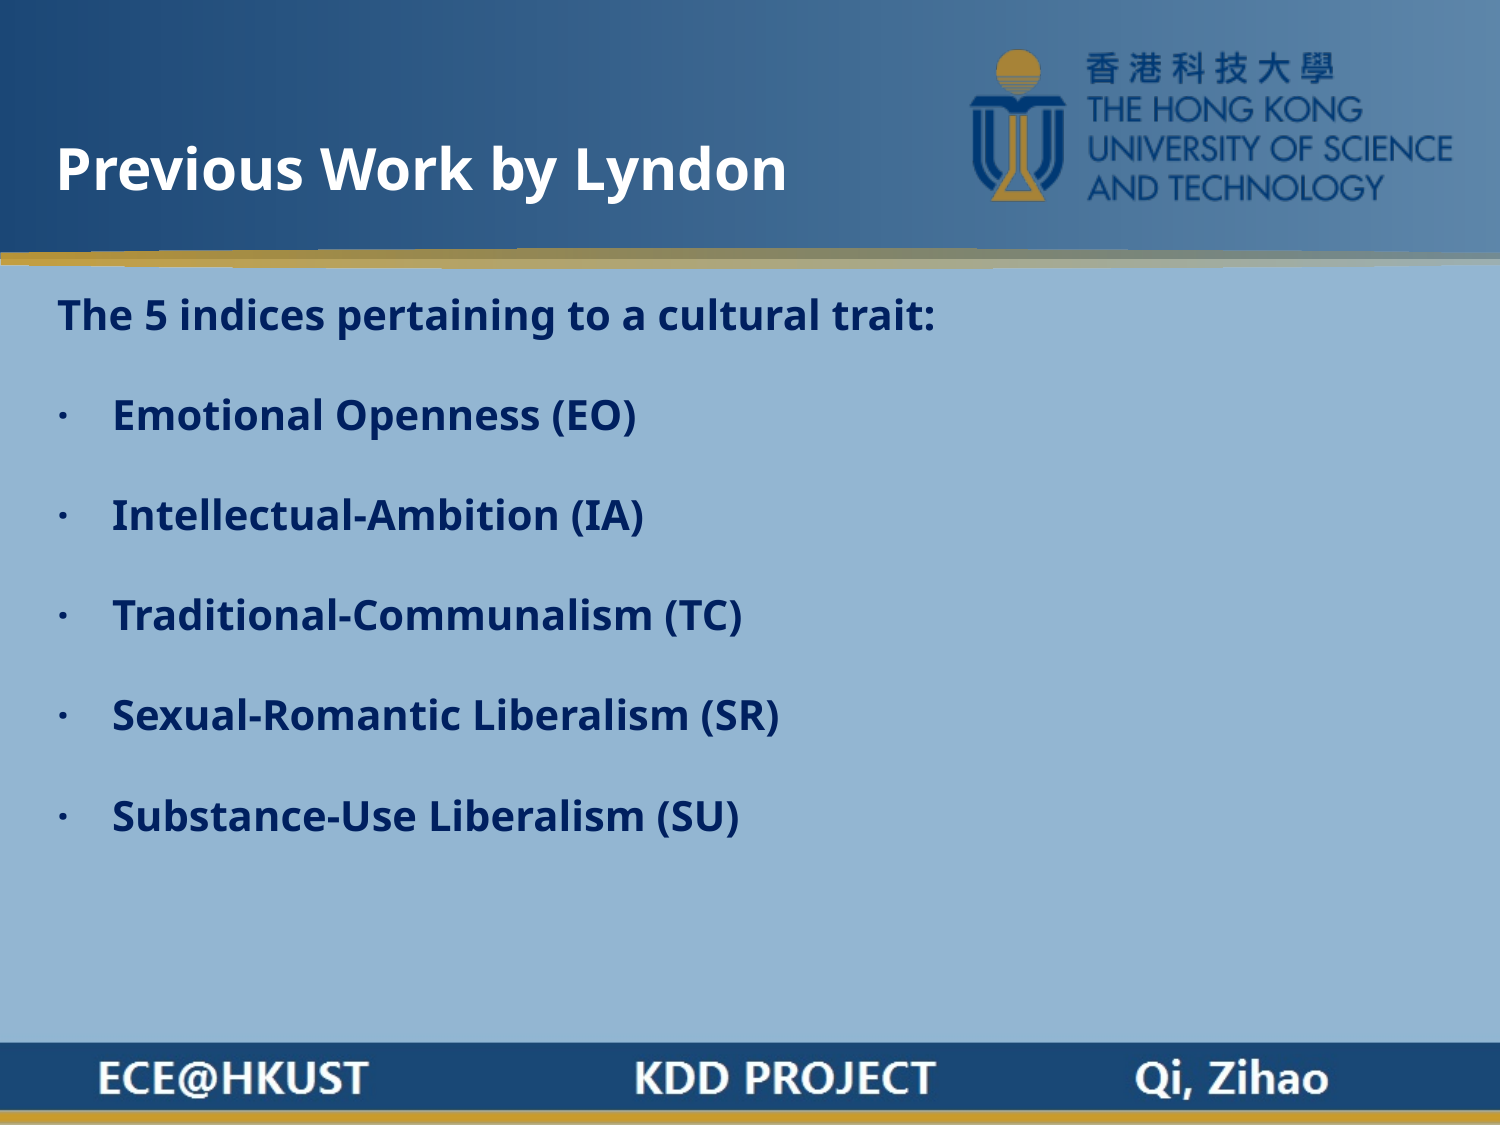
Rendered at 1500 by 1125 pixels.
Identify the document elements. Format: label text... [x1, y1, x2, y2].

text_box Previous Work by Lyndon [40, 124, 976, 210]
picture [0, 266, 1500, 1125]
text_box The 5 indices pertaining to a cultural trait: · Emotional Openness (EO) · Intellectual-Ambition (IA) · Traditional-Communalism (TC) · Sexual-Romantic Liberalism (SR) · Substance-Use Liberalism (SU) [42, 281, 1403, 847]
picture [967, 0, 1500, 252]
